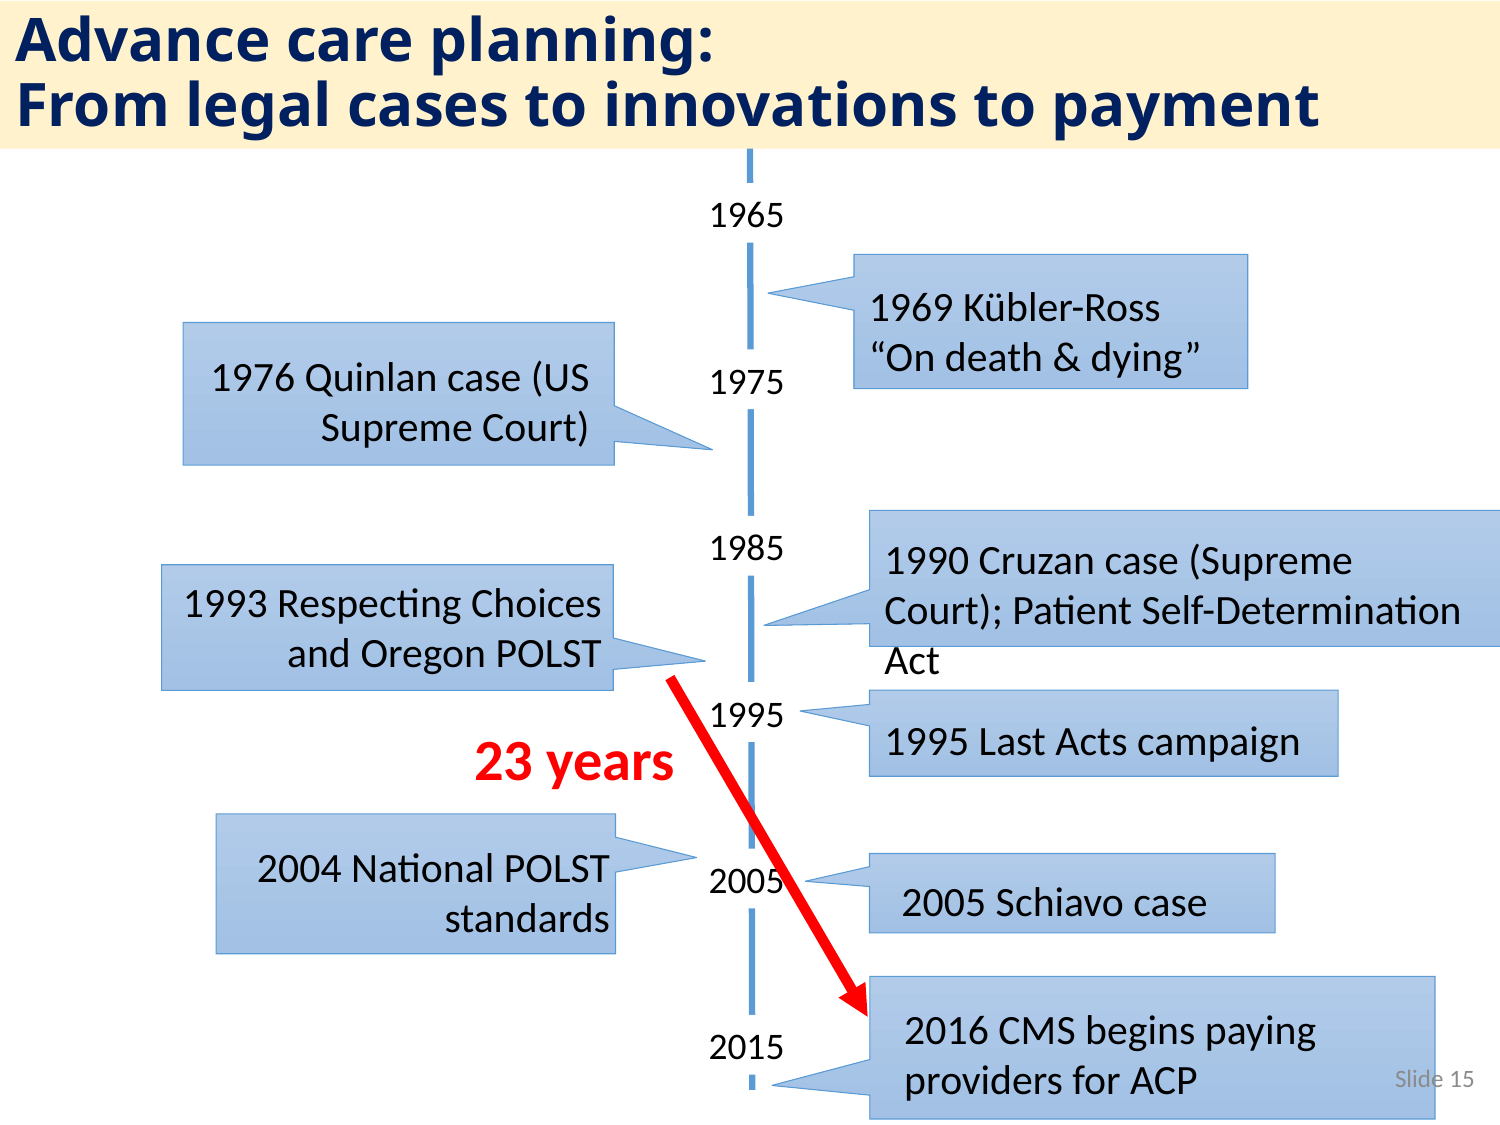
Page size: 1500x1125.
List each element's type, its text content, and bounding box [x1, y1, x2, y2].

text_box 23 years [617, 715, 669, 800]
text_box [669, 677, 868, 1017]
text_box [693, 182, 810, 677]
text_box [693, 1017, 810, 1076]
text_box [749, 1076, 753, 1090]
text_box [869, 510, 1500, 647]
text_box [853, 254, 1248, 495]
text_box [749, 129, 753, 182]
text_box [869, 689, 1339, 840]
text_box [129, 813, 625, 994]
slide_number Slide 15 [1435, 1047, 1490, 1108]
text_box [869, 976, 1435, 1125]
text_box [161, 564, 617, 805]
title Advance care planning: From legal cases to innovations to payment [0, 0, 1500, 149]
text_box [149, 322, 615, 578]
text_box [869, 853, 1366, 933]
